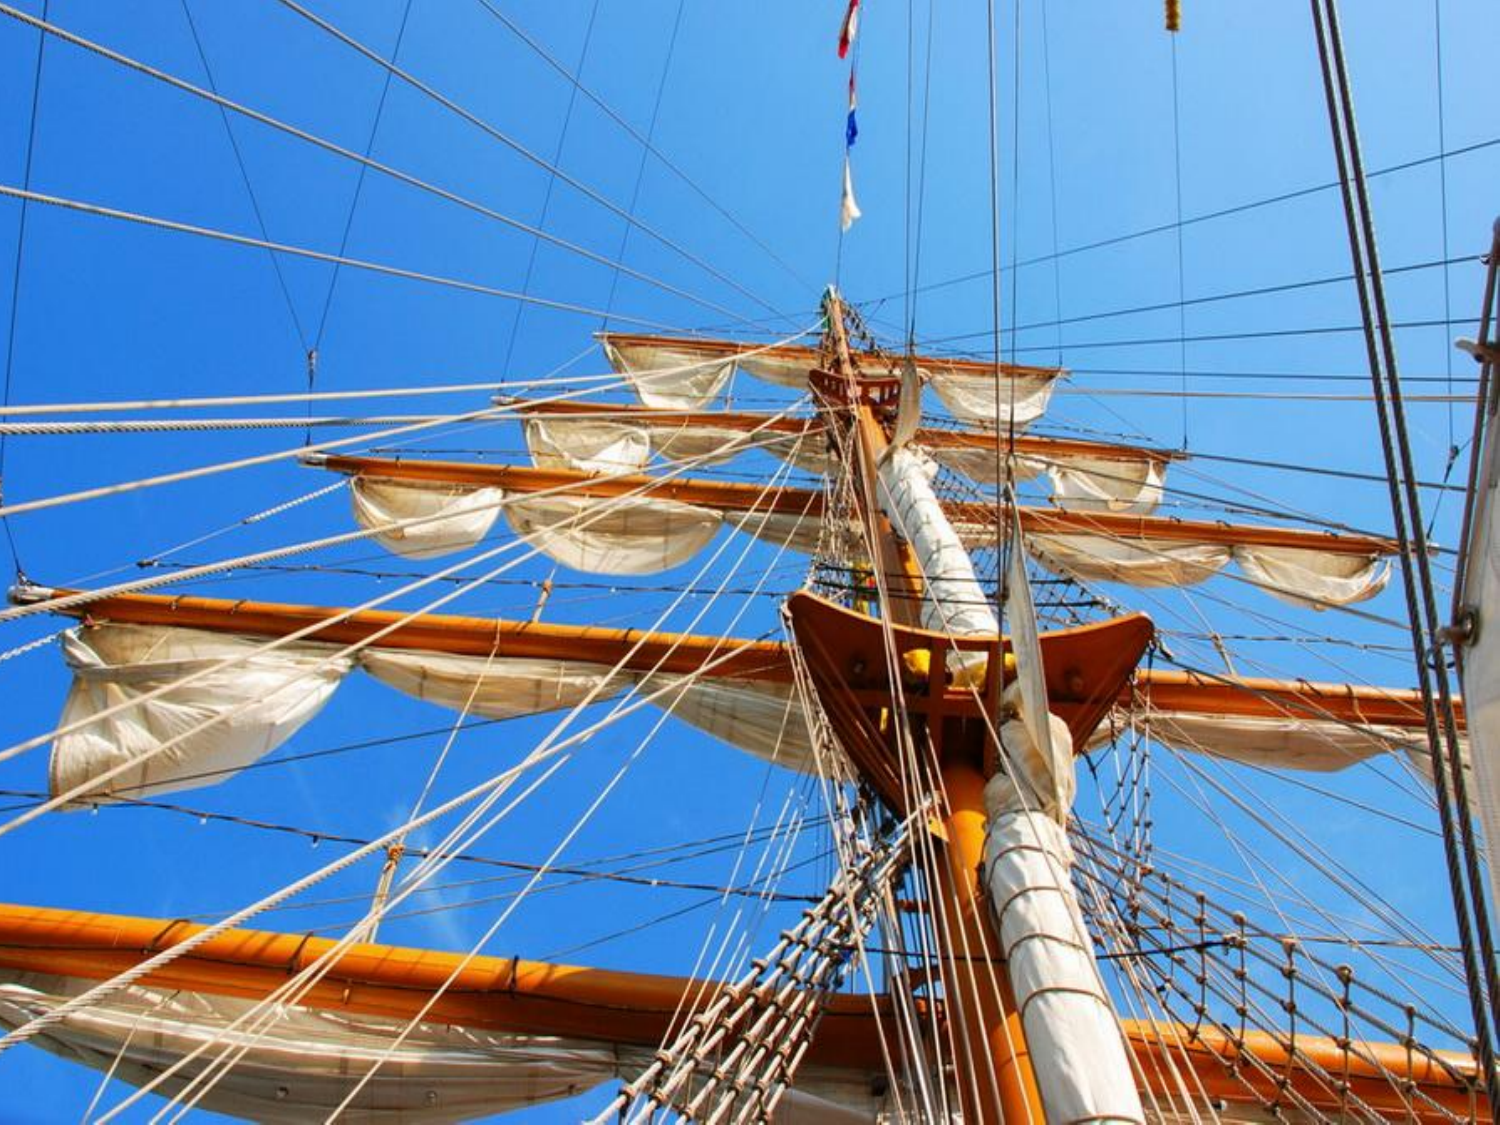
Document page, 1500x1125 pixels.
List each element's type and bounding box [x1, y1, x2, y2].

list [0, 0, 1500, 1125]
